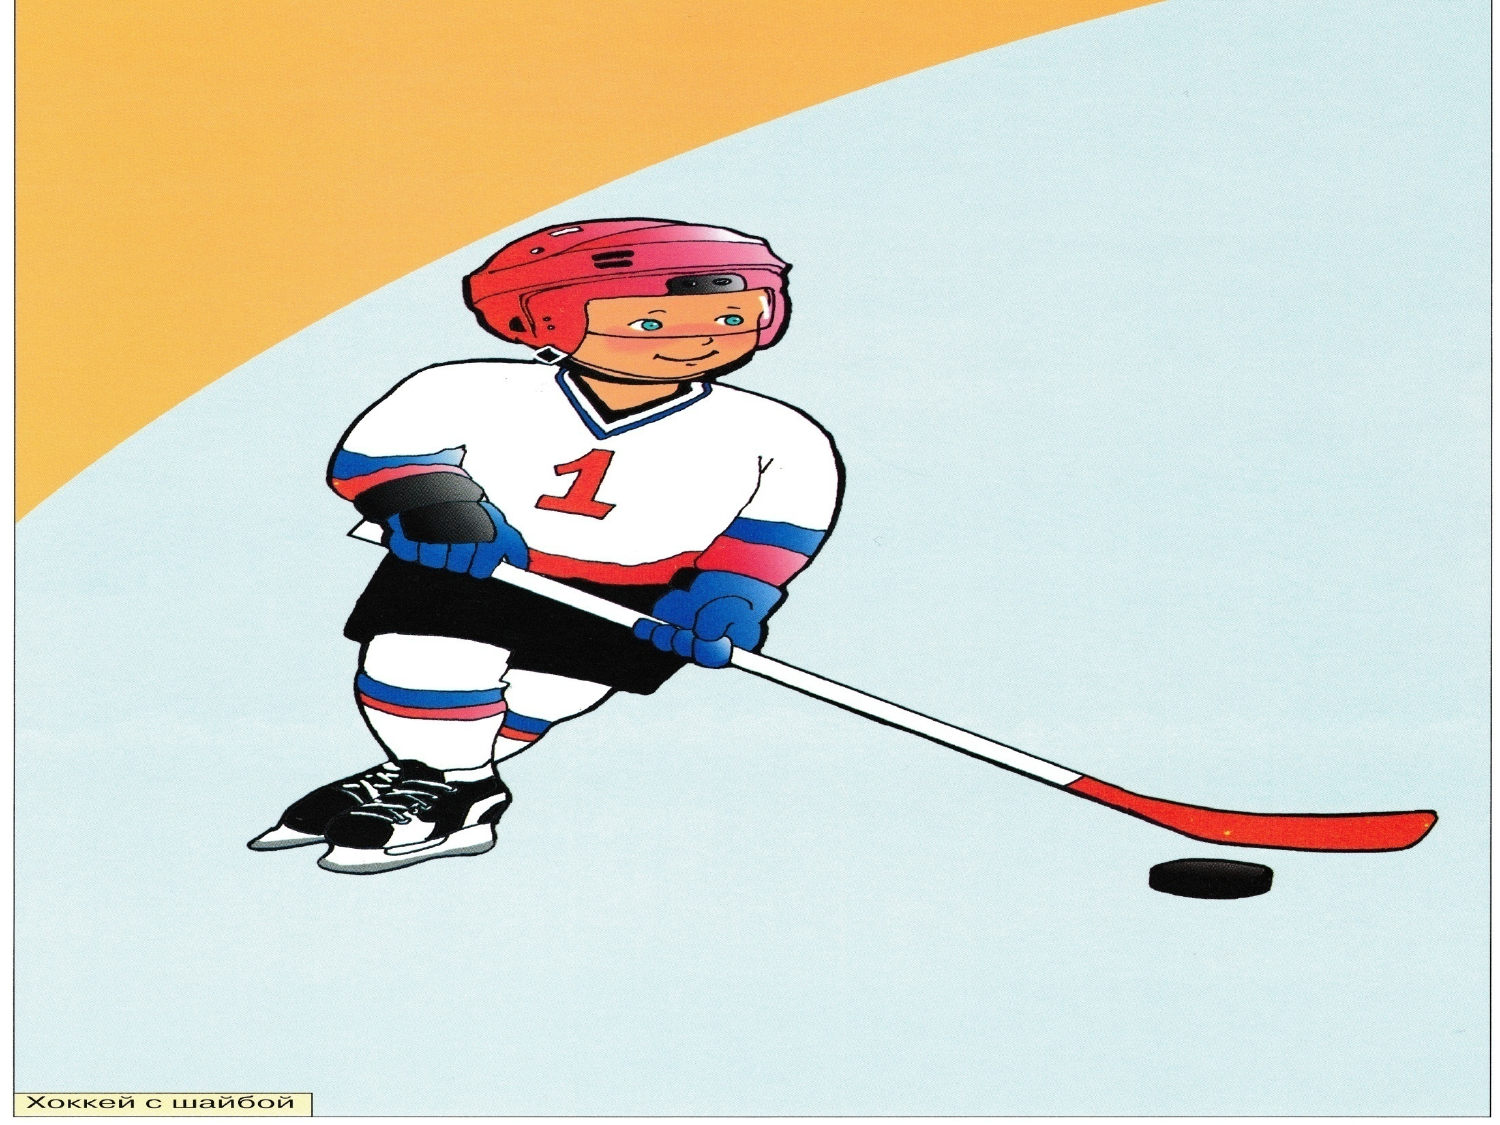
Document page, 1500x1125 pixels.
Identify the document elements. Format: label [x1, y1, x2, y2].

list [0, 0, 1500, 1125]
